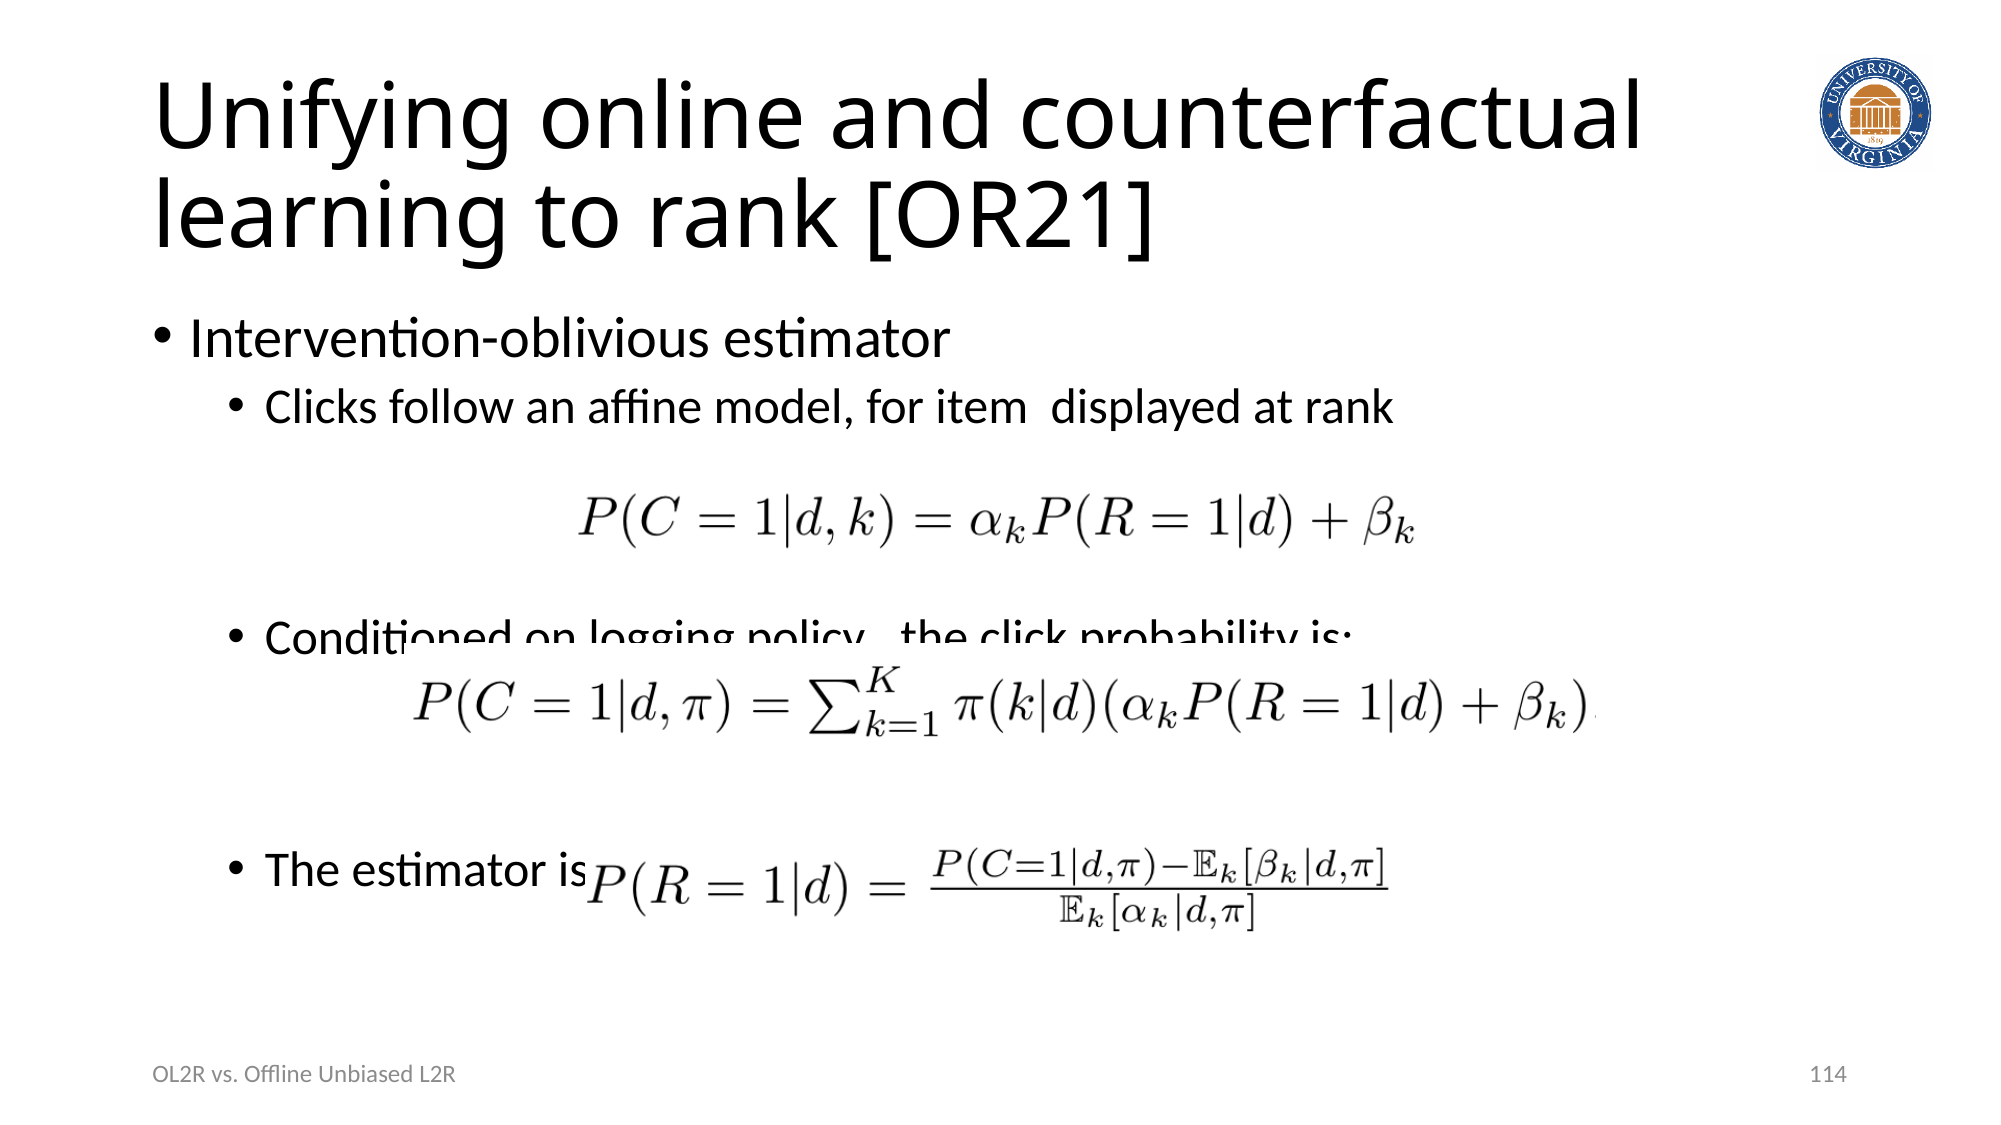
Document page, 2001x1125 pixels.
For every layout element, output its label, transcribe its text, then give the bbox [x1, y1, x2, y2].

picture [585, 834, 1415, 946]
picture [570, 466, 1430, 563]
title Unifying online and counterfactual learning to rank [OR21] [137, 59, 1863, 278]
slide_number OL2R vs. Offline Unbiased L2R [137, 1042, 588, 1103]
picture [404, 643, 1596, 754]
picture [1816, 54, 1934, 171]
slide_number 114 [1412, 1042, 1863, 1103]
